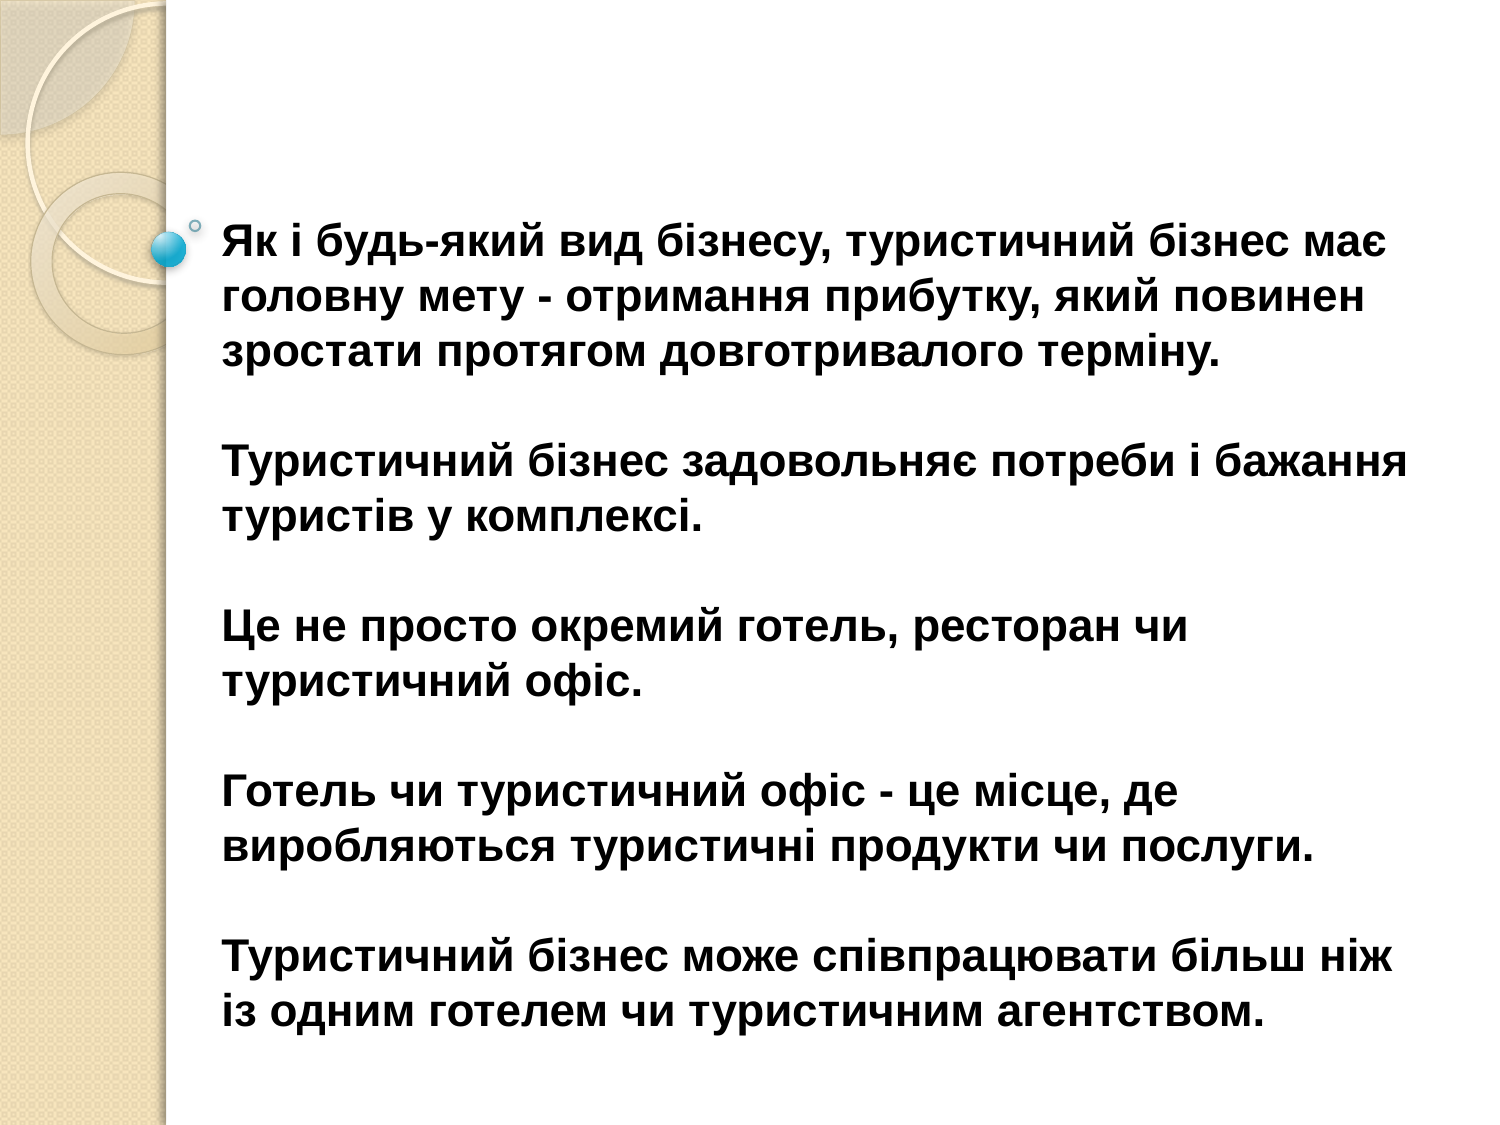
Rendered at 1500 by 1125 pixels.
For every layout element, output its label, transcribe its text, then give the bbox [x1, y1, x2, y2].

title Як і будь-який вид бізнесу, туристичний бізнес має головну мету - отримання прибутку, який повинен зростати протягом довготривалого терміну. Туристичний бізнес задовольняє потреби і бажання туристів у комплексі. Це не просто окремий готель, ресторан чи туристичний офіс. Готель чи туристичний офіс - це місце, де виробляються туристичні продукти чи послуги. Туристичний бізнес може співпрацювати більш ніж із одним готелем чи туристичним агентством. [206, 78, 1459, 1043]
